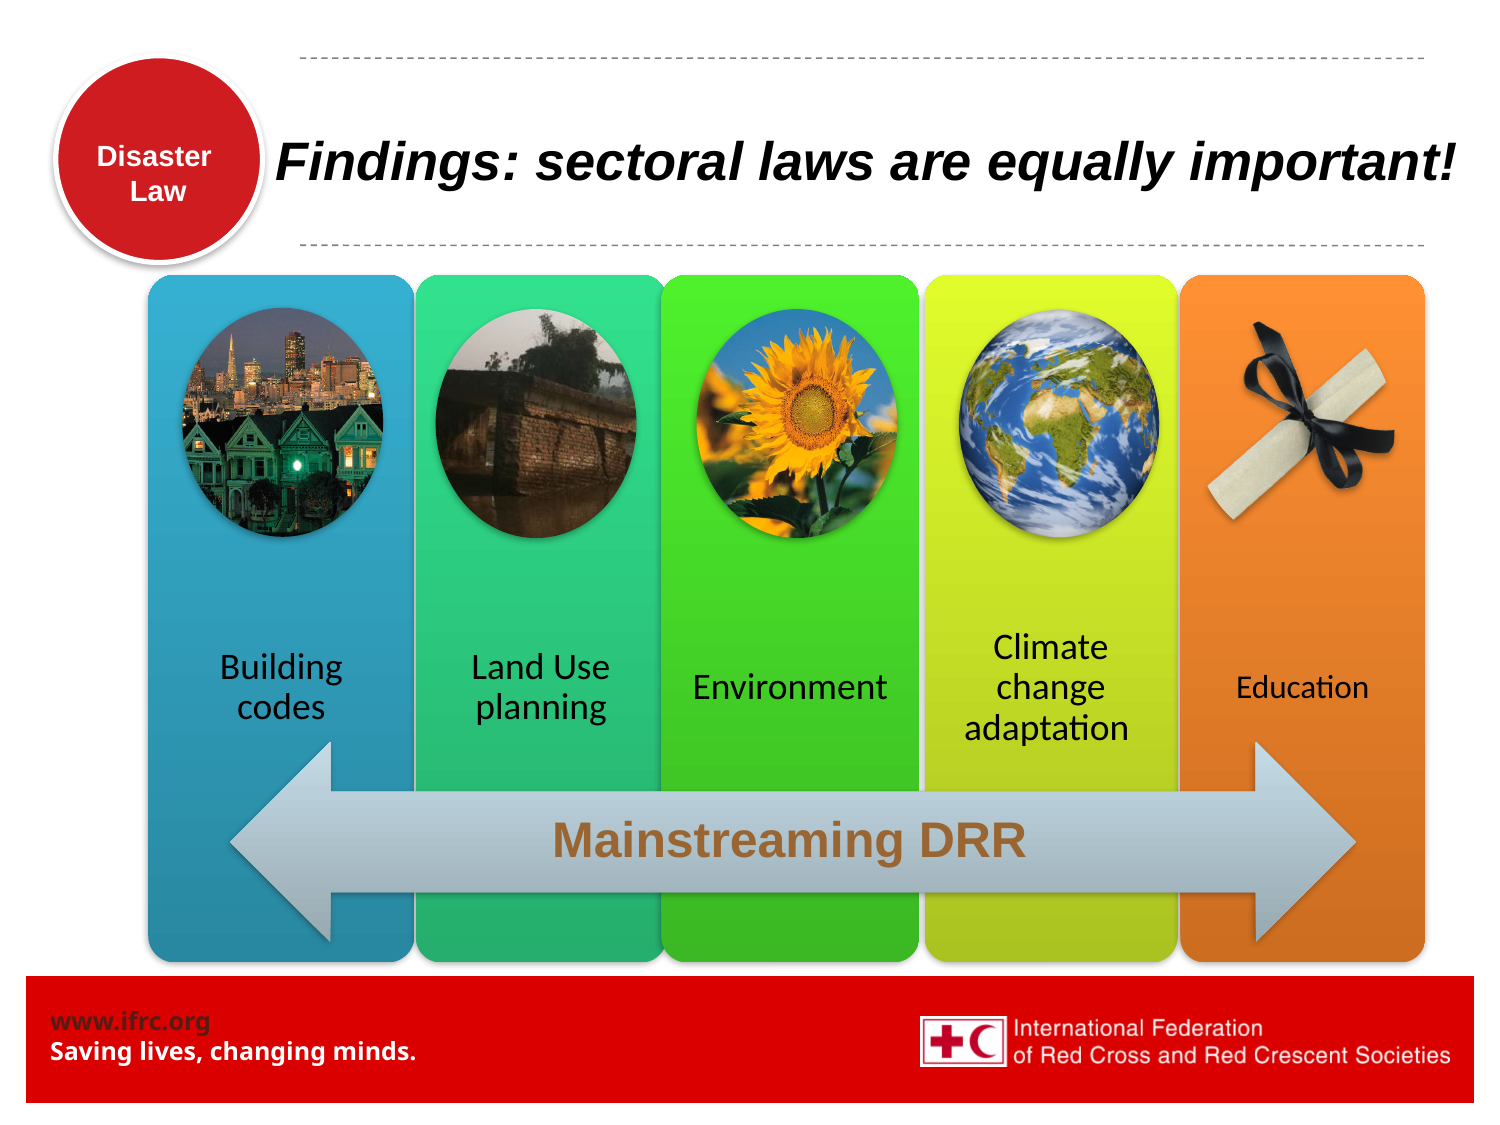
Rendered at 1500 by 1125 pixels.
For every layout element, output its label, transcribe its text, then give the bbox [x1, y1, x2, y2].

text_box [137, 274, 1438, 963]
picture [920, 1016, 1450, 1067]
title Findings: sectoral laws are equally important! [260, 74, 1500, 243]
